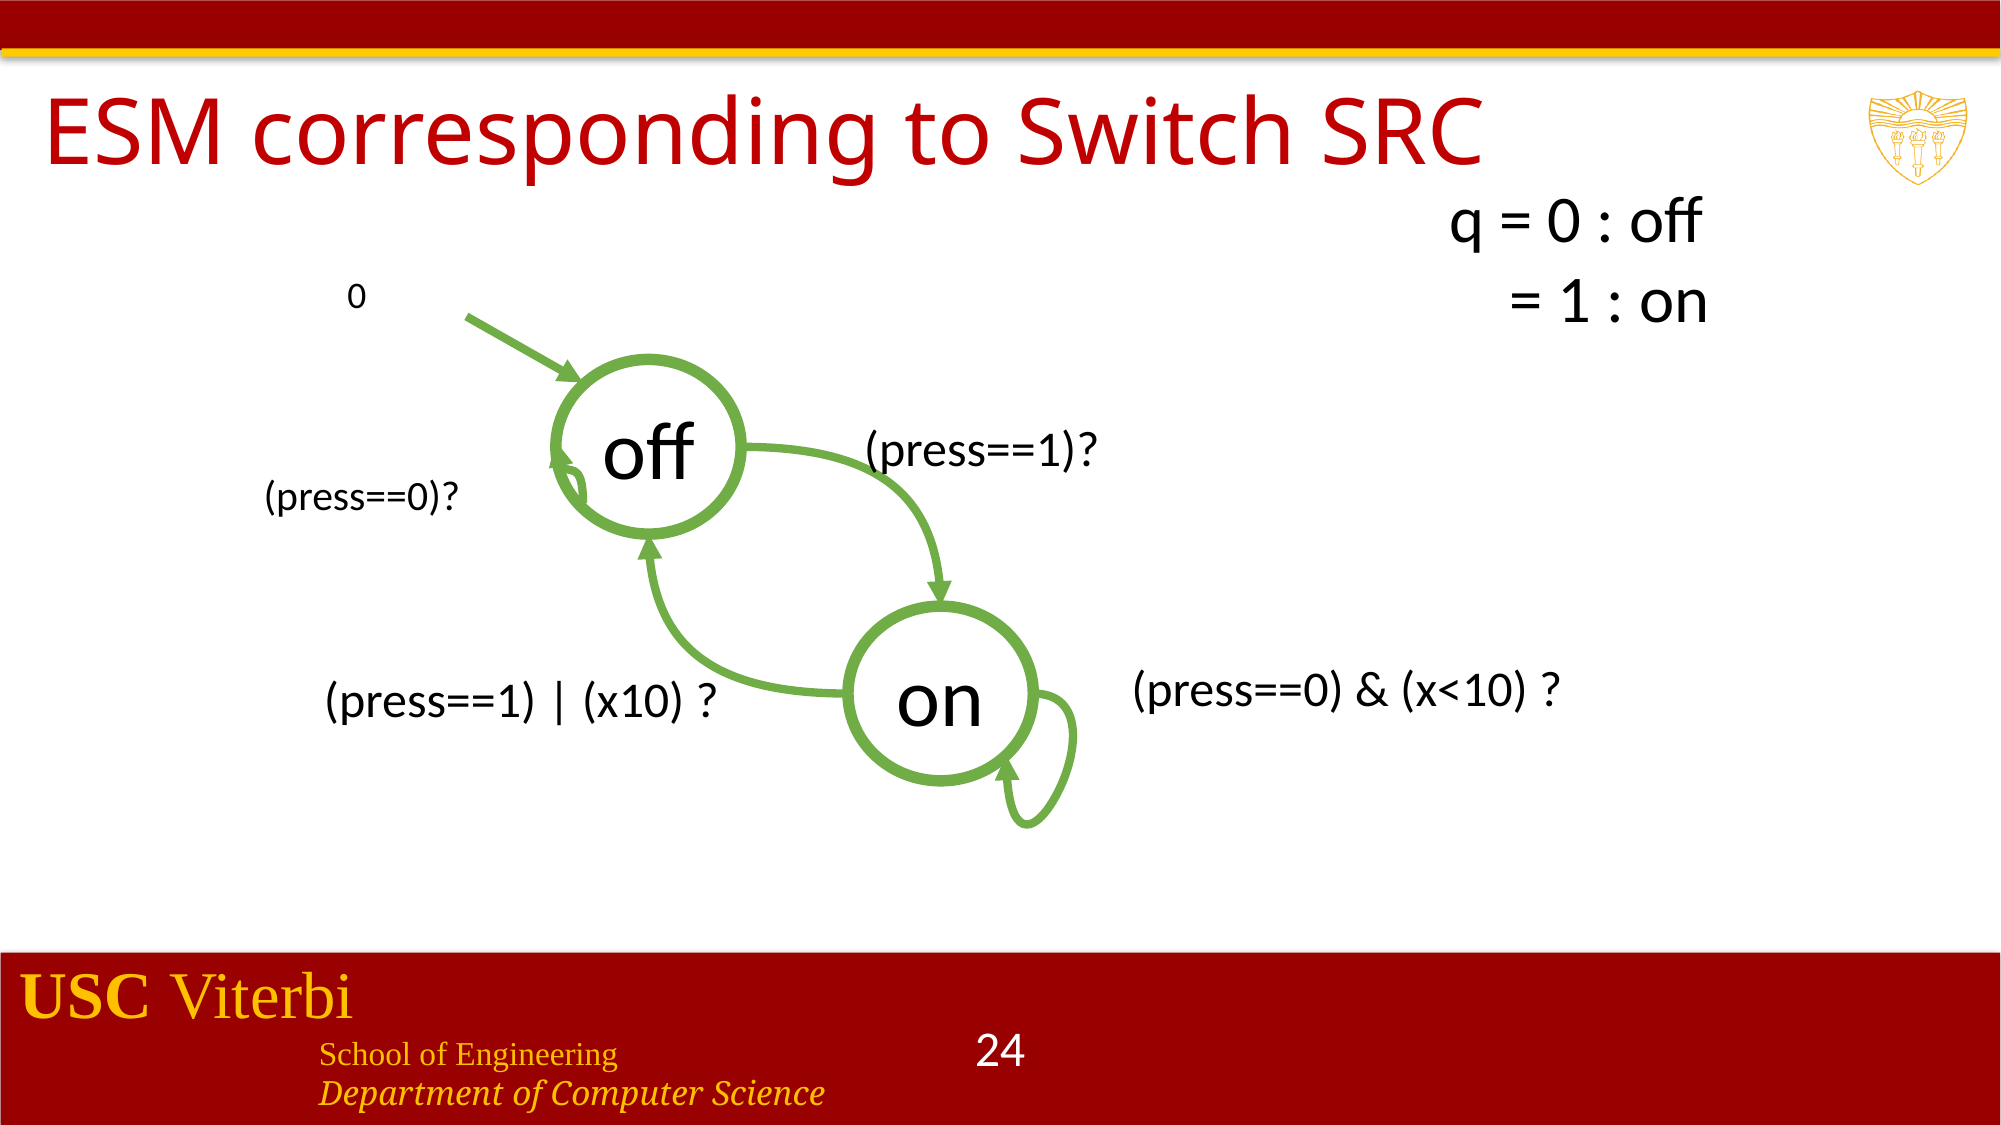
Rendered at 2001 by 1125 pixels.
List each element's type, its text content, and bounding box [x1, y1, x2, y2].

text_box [648, 534, 848, 694]
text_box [741, 446, 941, 607]
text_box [1006, 693, 1034, 756]
text_box q = 0 : off = 1 : on [1434, 168, 1725, 344]
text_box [538, 458, 601, 486]
title ESM corresponding to Switch SRC [27, 70, 1819, 199]
text_box off [554, 358, 743, 536]
picture [1836, 76, 2000, 199]
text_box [466, 316, 583, 383]
slide_number 24 [774, 1016, 1225, 1077]
text_box (press==0)? [248, 460, 476, 526]
text_box on [847, 605, 1035, 782]
text_box (press==1)? [849, 408, 1115, 484]
